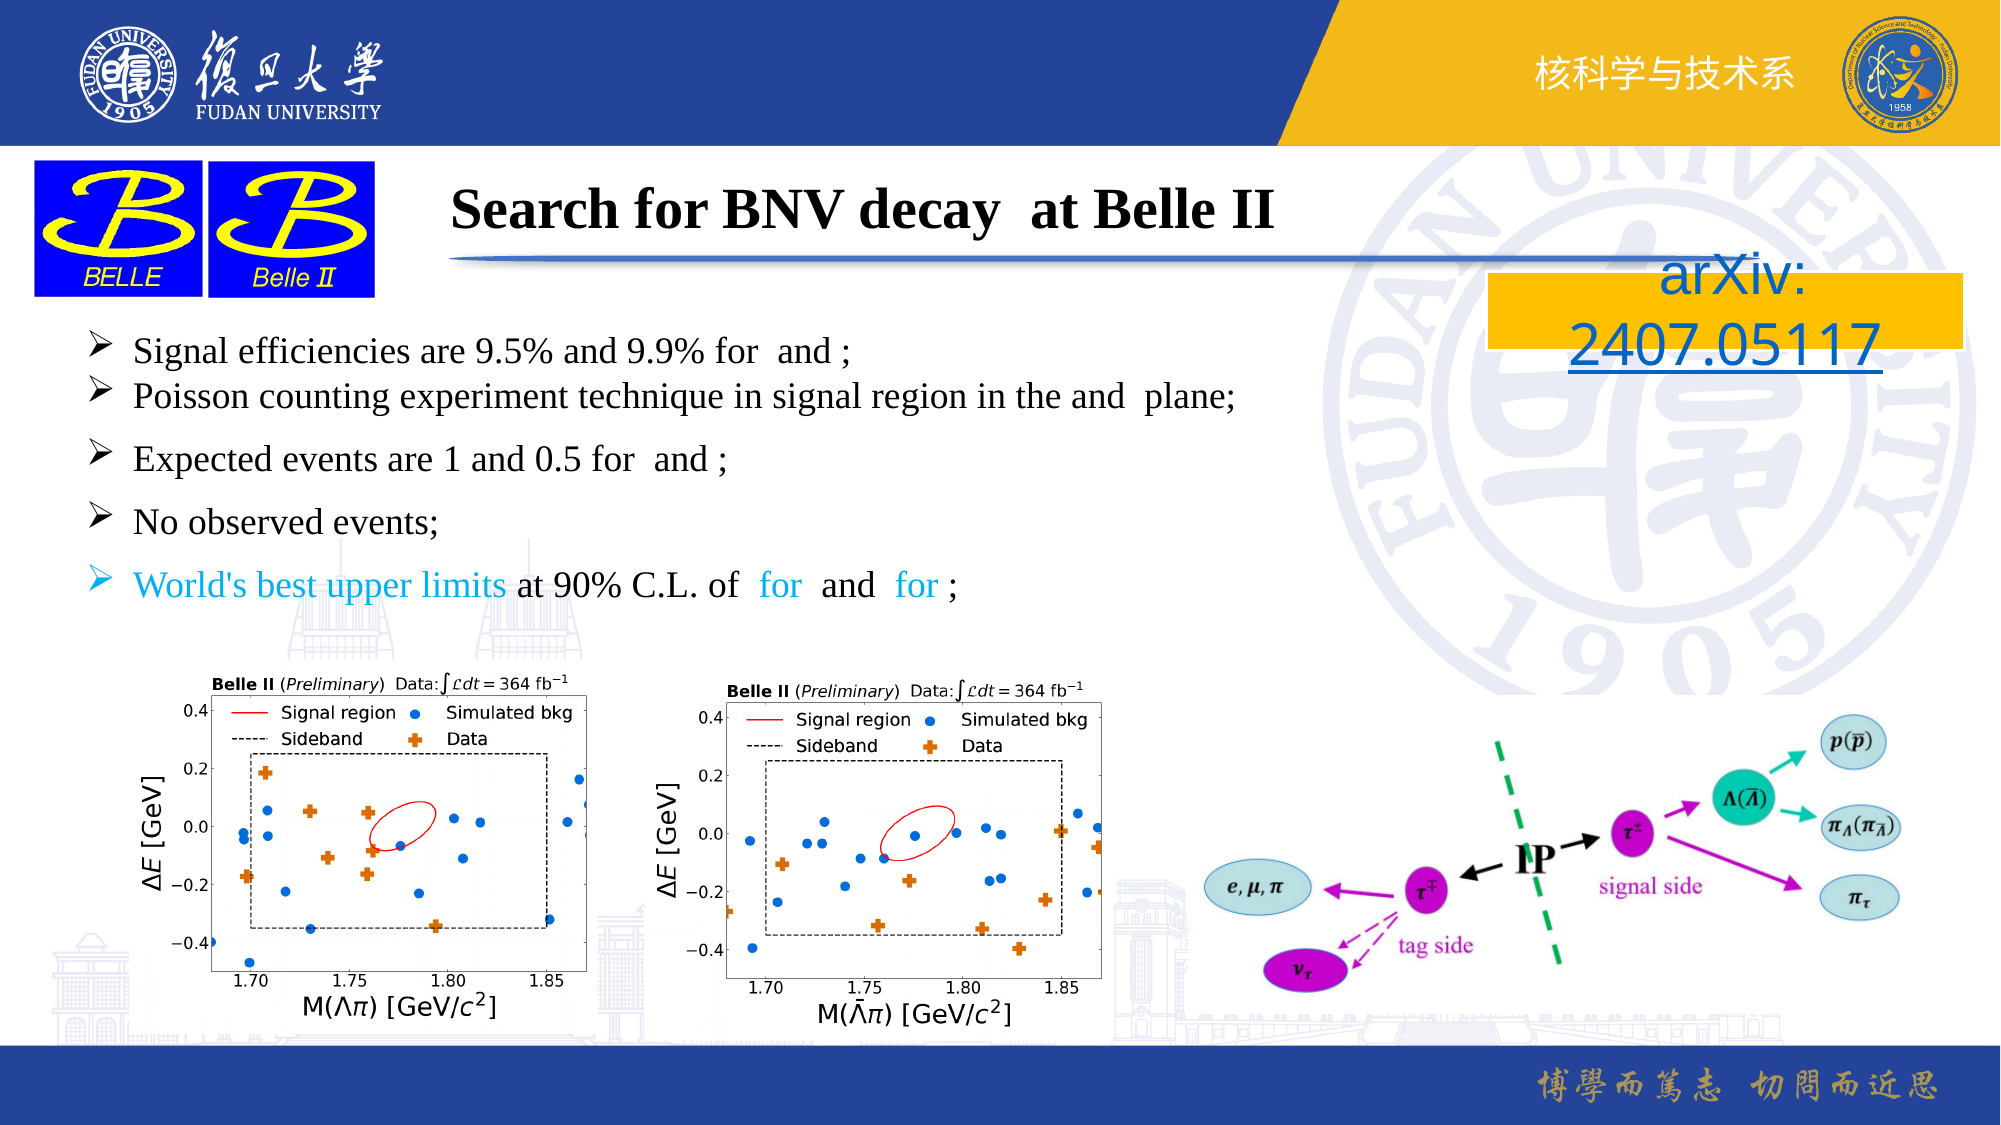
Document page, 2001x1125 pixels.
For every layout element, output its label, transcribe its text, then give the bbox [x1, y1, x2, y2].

text_box [446, 254, 1763, 263]
picture [0, 0, 2001, 1125]
text_box arXiv:2407.05117 [1485, 270, 1966, 352]
